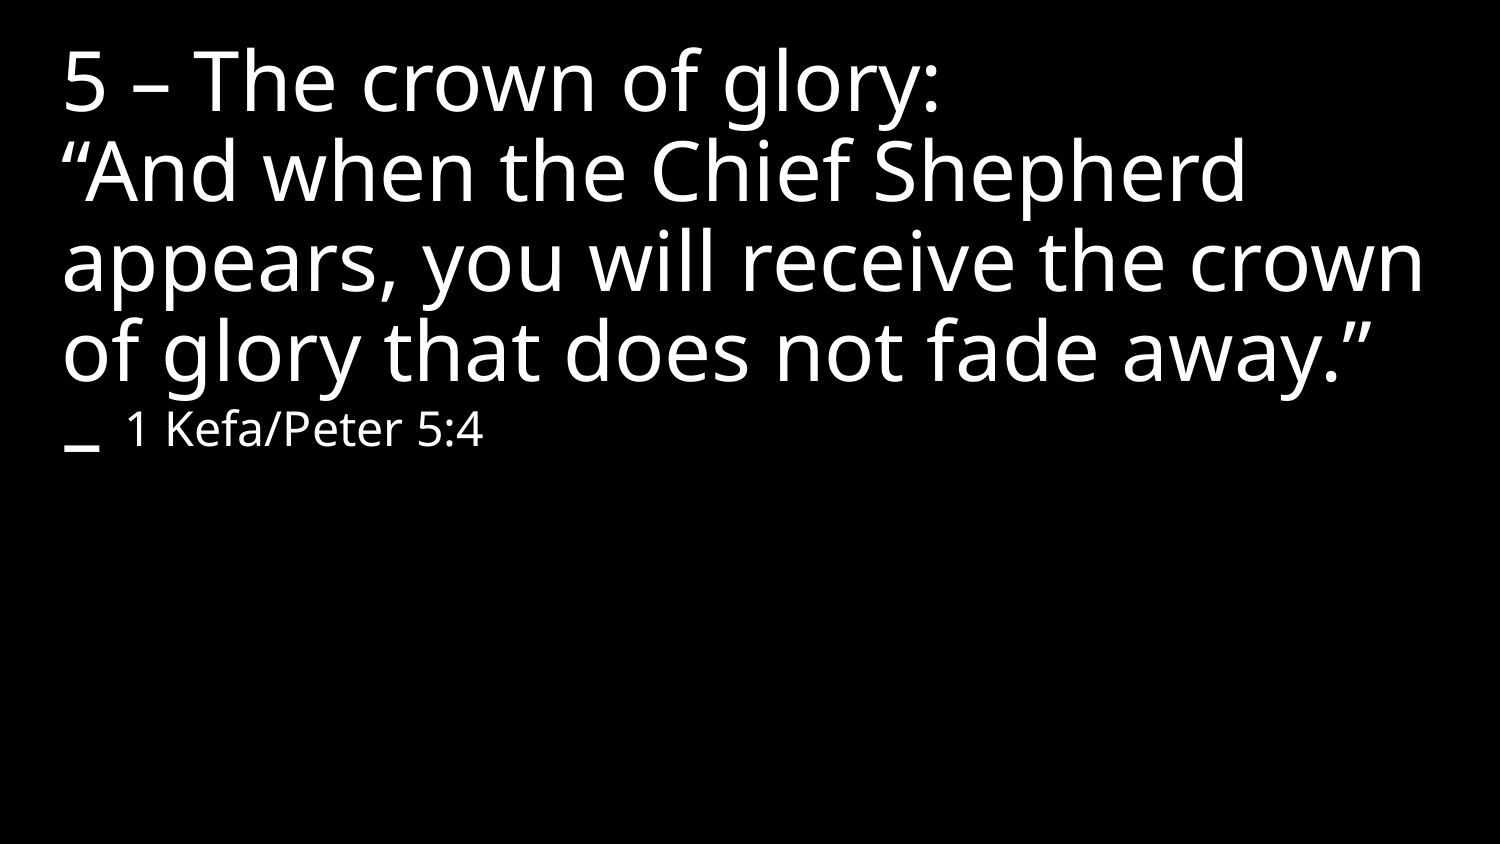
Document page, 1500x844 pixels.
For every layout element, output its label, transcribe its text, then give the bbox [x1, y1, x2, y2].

subtitle 5 – The crown of glory: “And when the Chief Shepherd appears, you will receive the crown of glory that does not fade away.” – 1 Kefa/Peter 5:4 [50, 34, 1450, 797]
